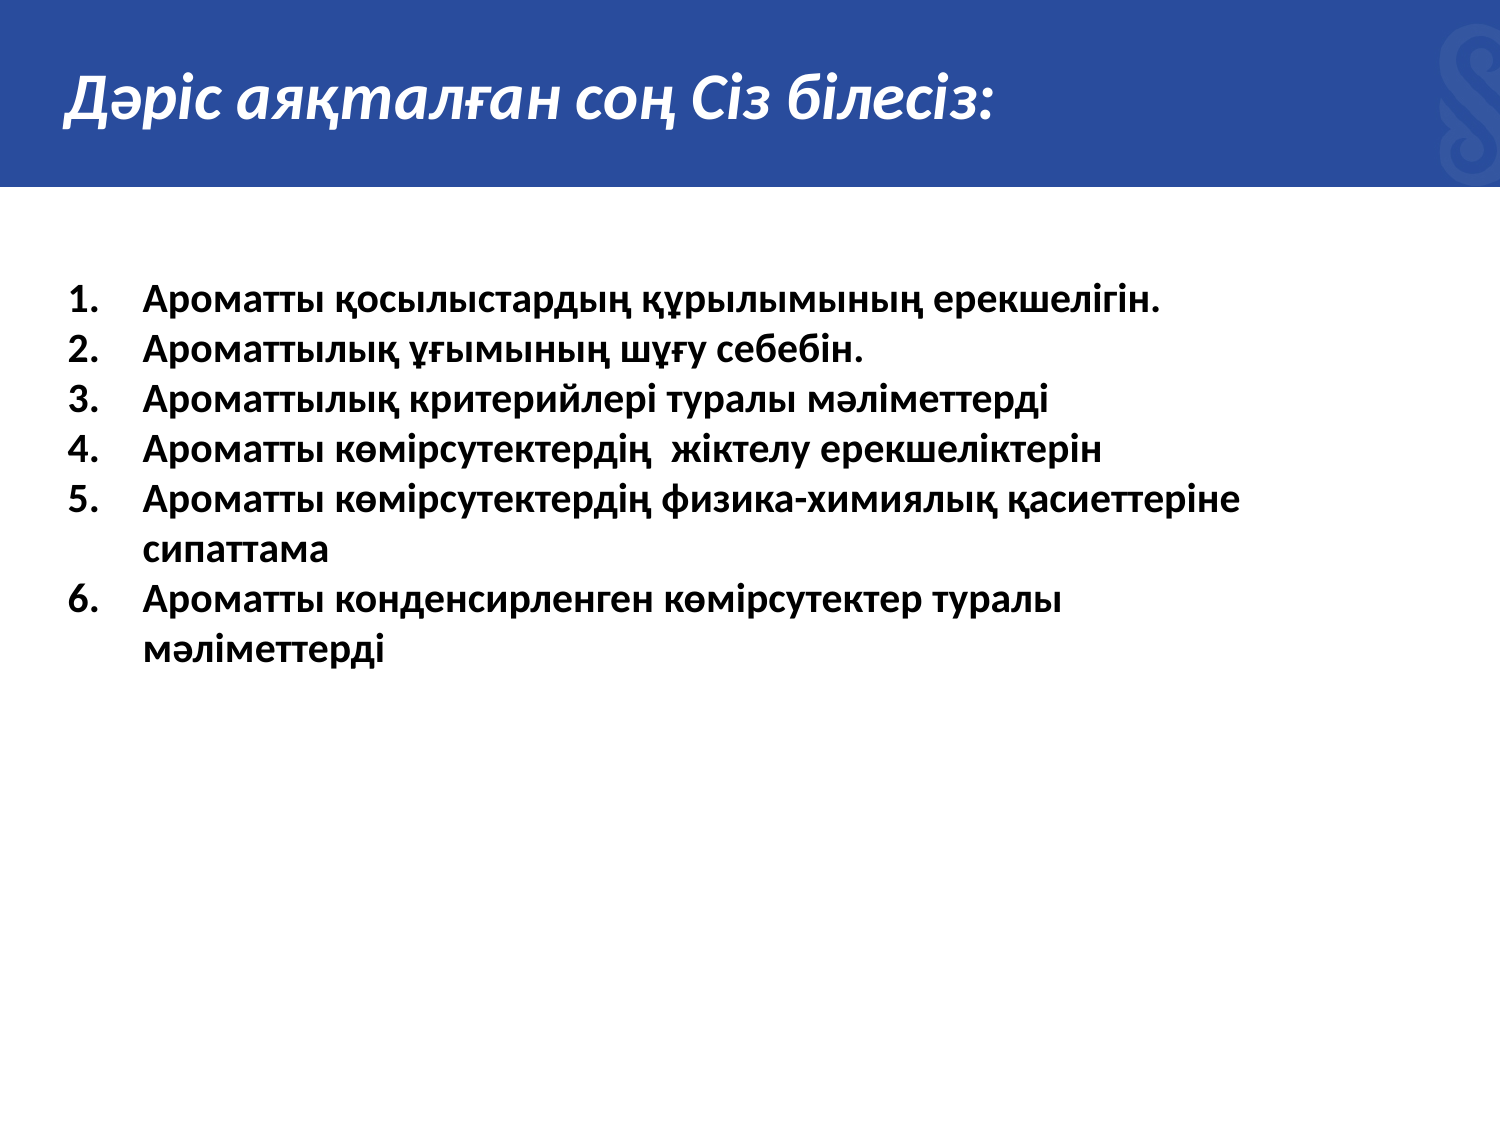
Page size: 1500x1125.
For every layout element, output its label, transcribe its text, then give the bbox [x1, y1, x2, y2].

text_box Ароматты қосылыстардың құрылымының ерекшелігін. Ароматтылық ұғымының шұғу себебін. Ароматтылық критерийлері туралы мәліметтерді Ароматты көмірсутектердің жіктелу ерекшеліктерін Ароматты көмірсутектердің физика-химиялық қасиеттеріне сипаттама Ароматты конденсирленген көмірсутектер туралы мәліметтерді [52, 263, 1283, 769]
title Дәріс аяқталған соң Сіз білесіз: [49, 52, 1344, 143]
picture [0, 0, 1500, 1125]
